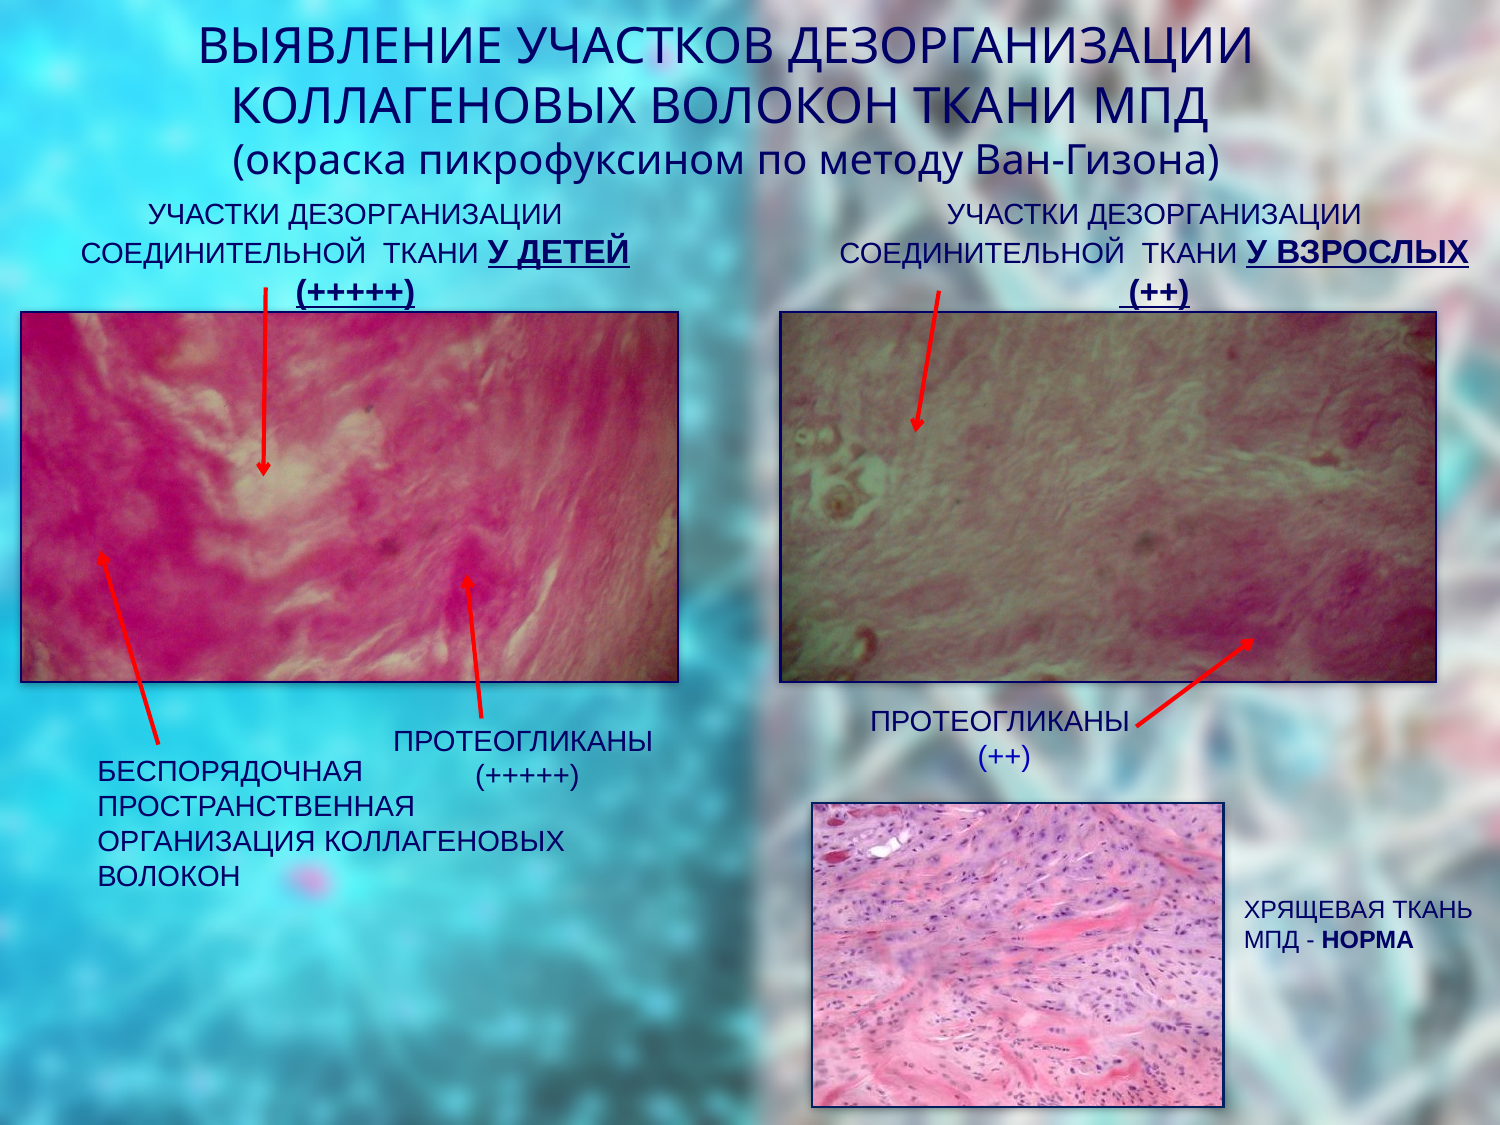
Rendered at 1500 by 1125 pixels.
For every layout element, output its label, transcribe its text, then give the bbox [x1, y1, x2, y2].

picture [160, 691, 463, 744]
text_box УЧАСТКИ ДЕЗОРГАНИЗАЦИИ СОЕДИНИТЕЛЬНОЙ ТКАНИ У ВЗРОСЛЫХ (++) [823, 188, 1486, 318]
text_box ПРОТЕОГЛИКАНЫ (+++++) [346, 714, 709, 800]
text_box УЧАСТКИ ДЕЗОРГАНИЗАЦИИ СОЕДИНИТЕЛЬНОЙ ТКАНИ У ДЕТЕЙ (+++++) [61, 188, 649, 310]
picture [0, 0, 1500, 1125]
text_box ПРОТЕОГЛИКАНЫ (++) [822, 700, 1186, 780]
text_box ВЫЯВЛЕНИЕ УЧАСТКОВ ДЕЗОРГАНИЗАЦИИ КОЛЛАГЕНОВЫХ ВОЛОКОН ТКАНИ МПД (окраска пикрофуксином по методу Ван-Гизона) [14, 0, 1439, 197]
text_box ХРЯЩЕВАЯ ТКАНЬ МПД - НОРМА [1232, 885, 1489, 961]
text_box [99, 550, 159, 745]
picture [21, 312, 678, 682]
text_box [1135, 638, 1255, 727]
text_box БЕСПОРЯДОЧНАЯ ПРОСТРАНСТВЕННАЯ ОРГАНИЗАЦИЯ КОЛЛАГЕНОВЫХ ВОЛОКОН [82, 744, 581, 900]
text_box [466, 573, 482, 719]
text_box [914, 290, 940, 433]
picture [781, 312, 1436, 681]
